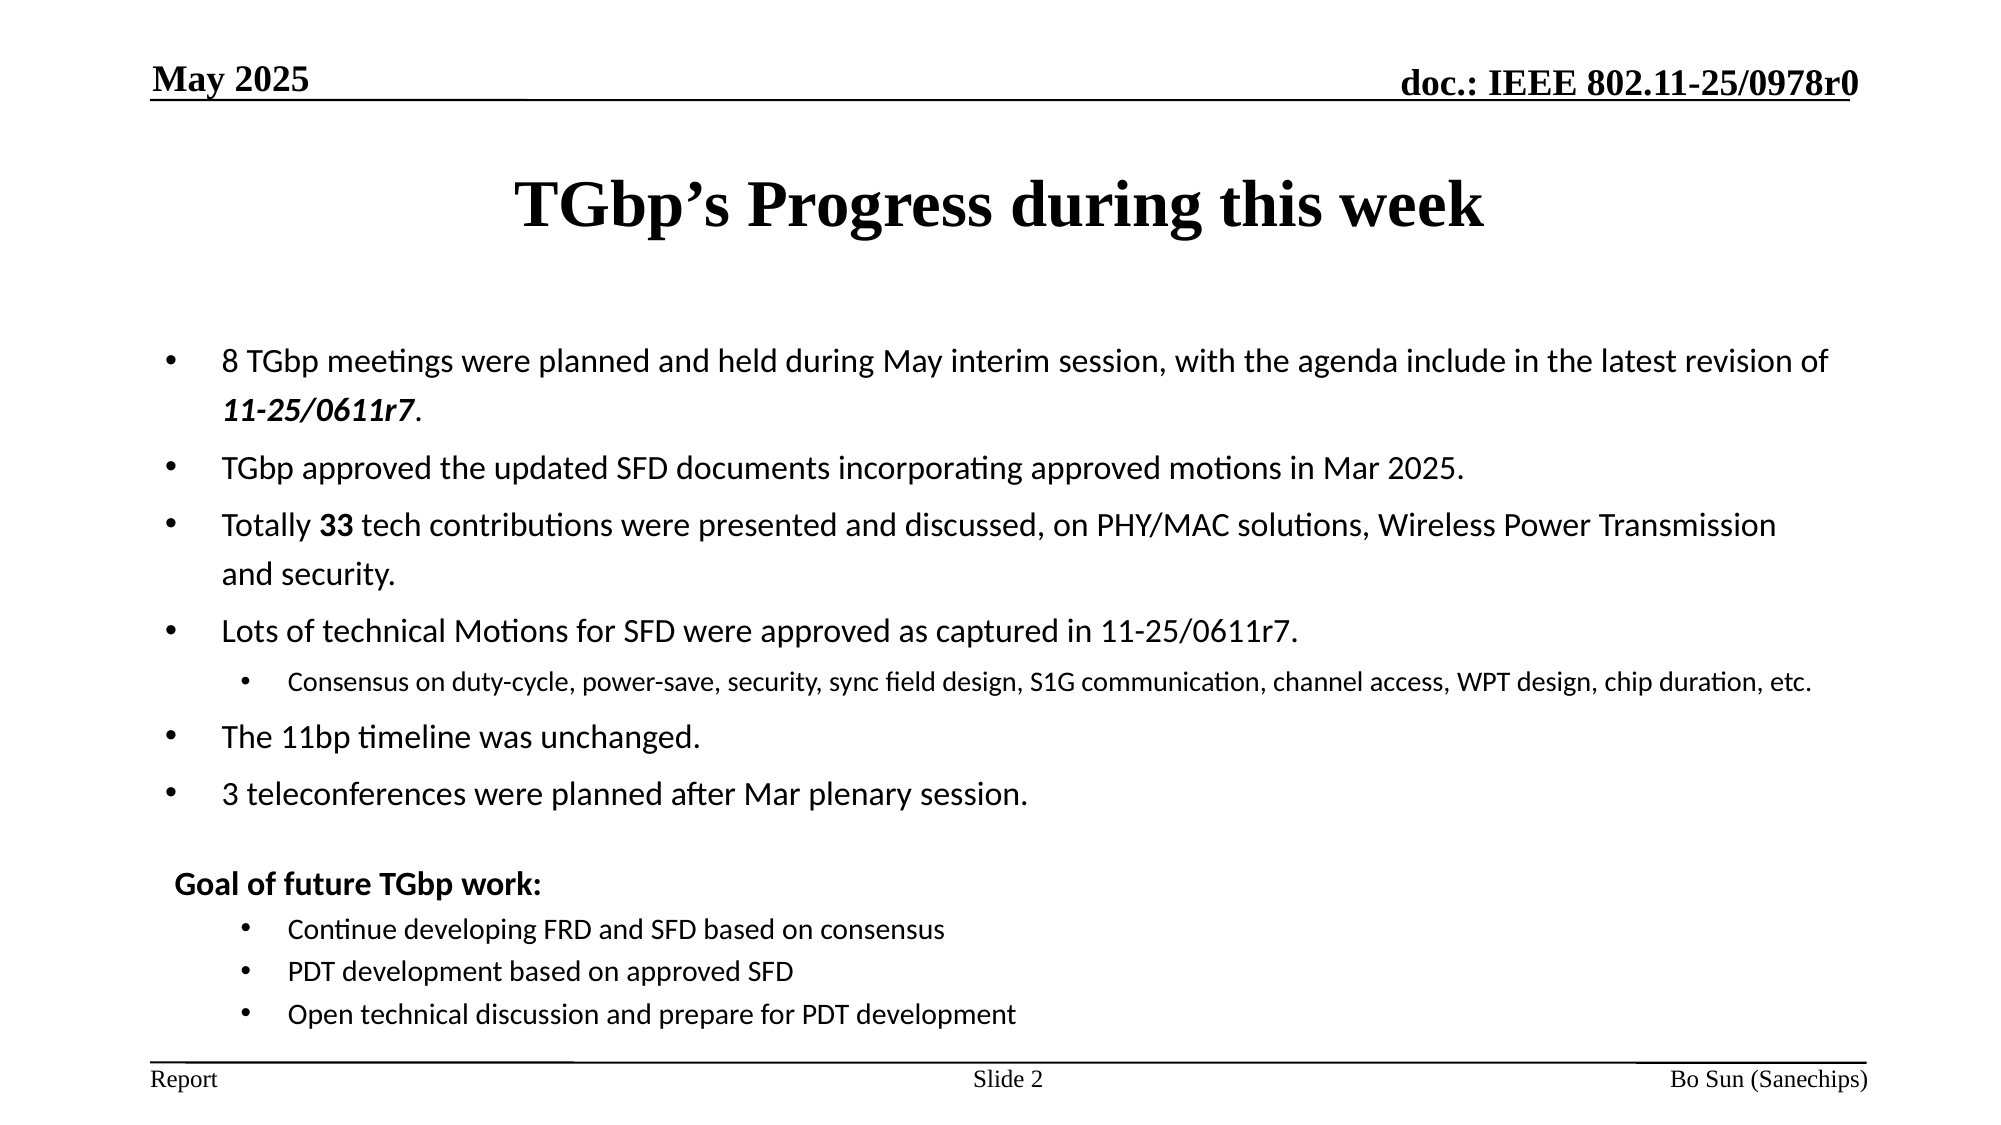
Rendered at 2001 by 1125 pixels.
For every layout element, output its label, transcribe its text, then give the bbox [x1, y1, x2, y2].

footer Bo Sun (Sanechips) [1171, 1061, 1869, 1093]
list 8 TGbp meetings were planned and held during May interim session, with the agenda include in the latest revision of 11-25/0611r7. TGbp approved the updated SFD documents incorporating approved motions in Mar 2025. Totally 33 tech contributions were presented and discussed, on PHY/MAC solutions, Wireless Power Transmission and security. Lots of technical Motions for SFD were approved as captured in 11-25/0611r7. Consensus on duty-cycle, power-save, security, sync field design, S1G communication, channel access, WPT design, chip duration, etc. The 11bp timeline was unchanged. 3 teleconferences were planned after Mar plenary session. Goal of future TGbp work: Continue developing FRD and SFD based on consensus PDT development based on approved SFD Open technical discussion and prepare for PDT development [149, 322, 1850, 1063]
slide_number Slide 2 [950, 1061, 1067, 1123]
title TGbp’s Progress during this week [149, 112, 1850, 288]
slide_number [152, 54, 563, 100]
